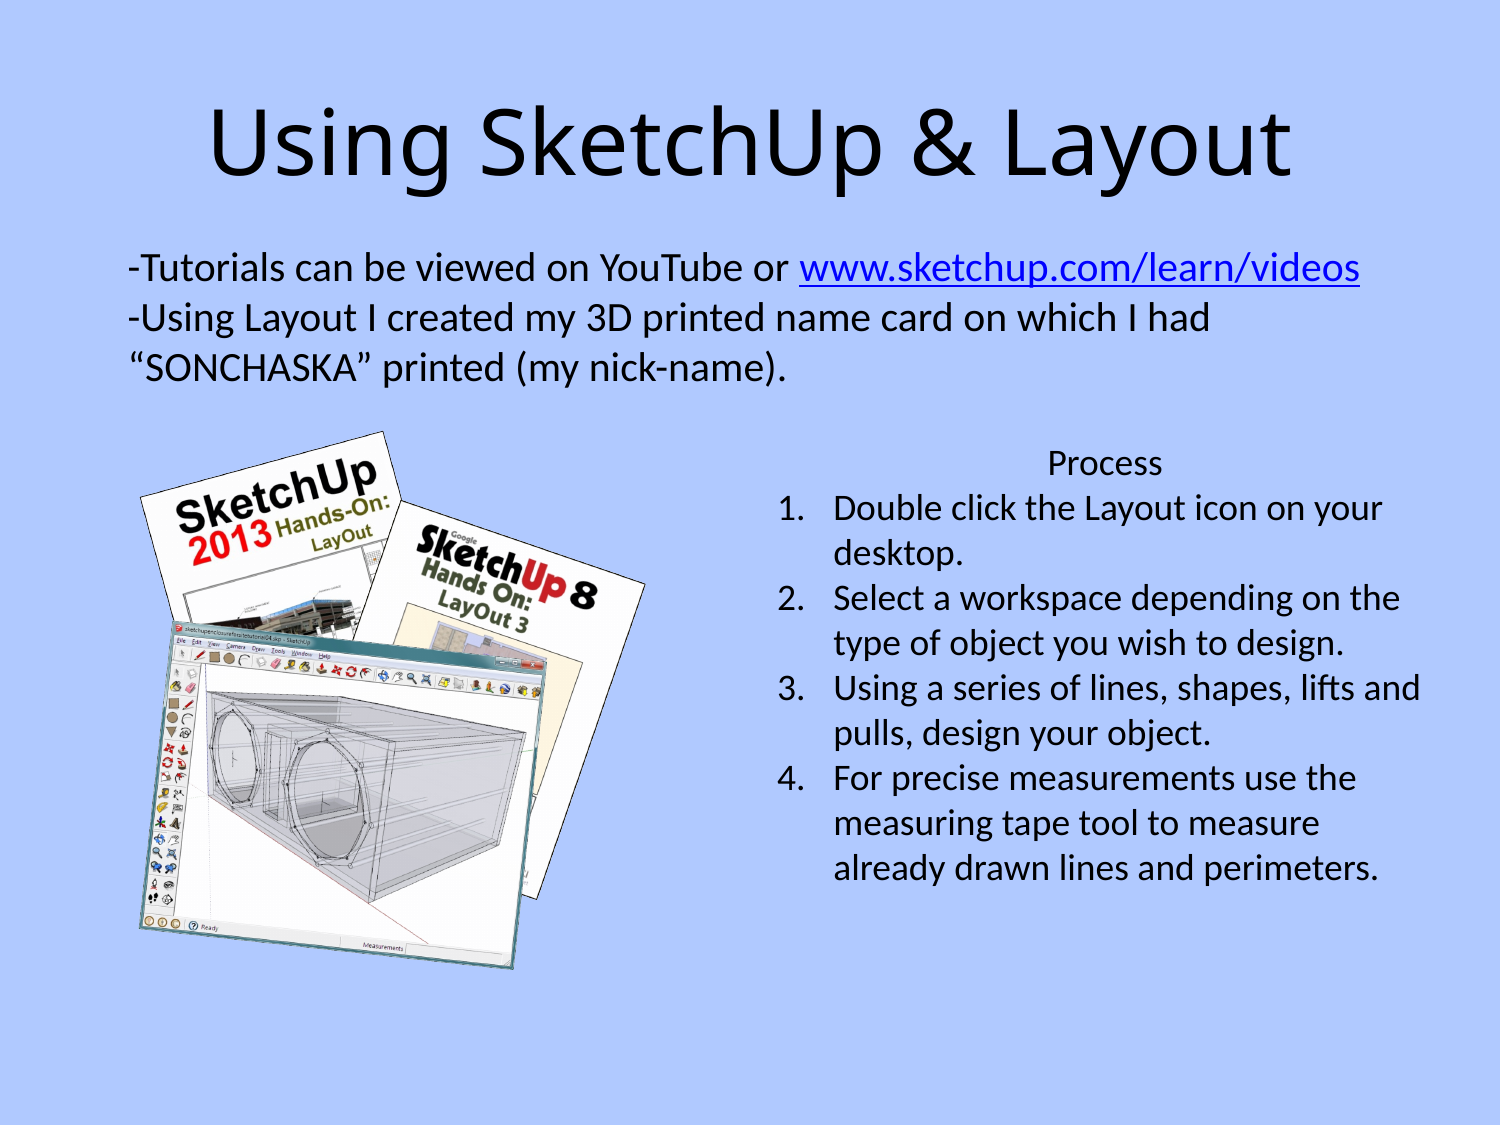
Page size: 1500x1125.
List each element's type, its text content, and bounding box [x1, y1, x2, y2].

text_box -Tutorials can be viewed on YouTube or www.sketchup.com/learn/videos -Using Layout I created my 3D printed name card on which I had “SONCHASKA” printed (my nick-name). [113, 232, 1385, 398]
picture [139, 431, 645, 970]
title Using SketchUp & Layout [75, 45, 1425, 233]
text_box Process Double click the Layout icon on your desktop. Select a workspace depending on the type of object you wish to design. Using a series of lines, shapes, lifts and pulls, design your object. For precise measurements use the measuring tape tool to measure already drawn lines and perimeters. [762, 430, 1449, 895]
